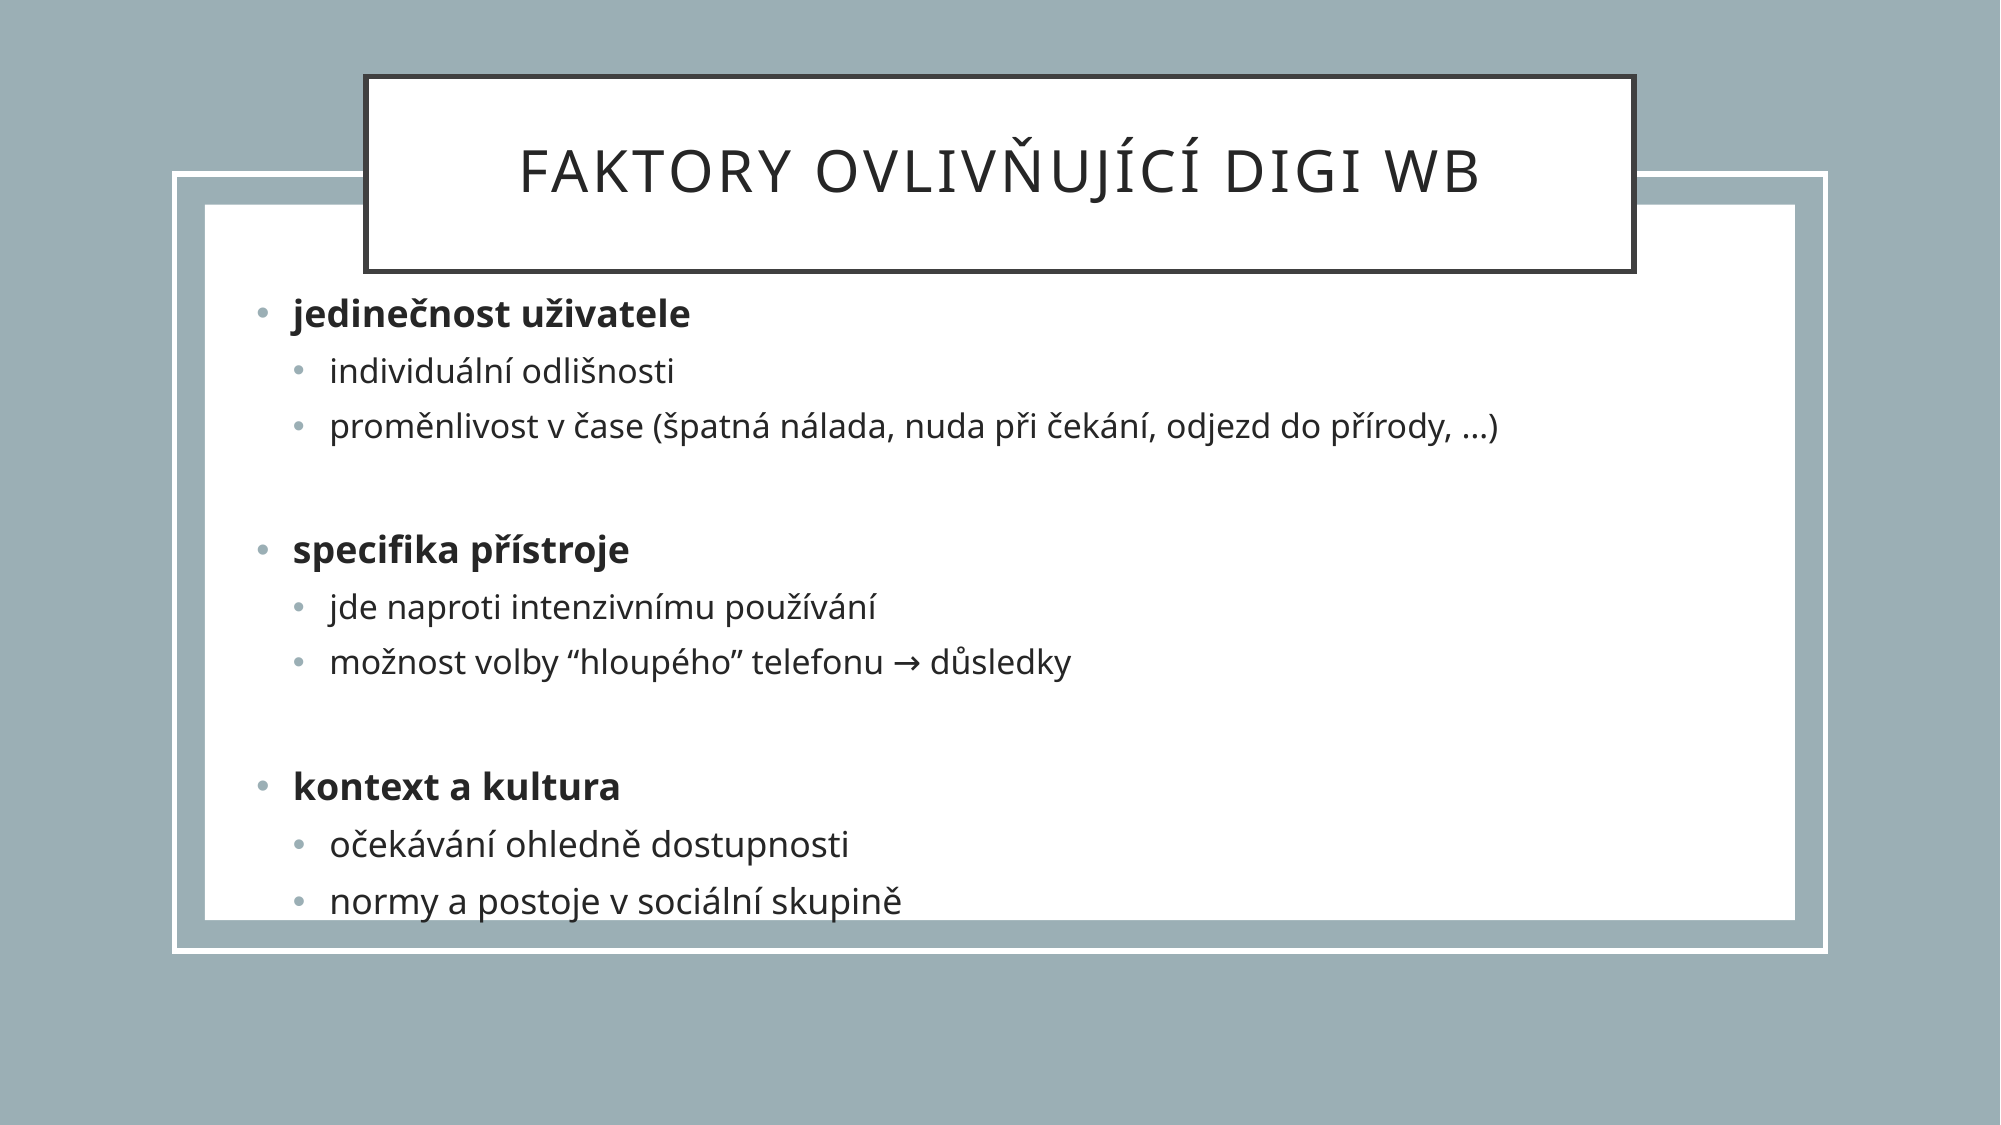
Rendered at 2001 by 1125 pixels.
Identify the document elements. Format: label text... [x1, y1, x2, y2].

text_box [173, 173, 1827, 952]
text_box [0, 0, 2000, 1125]
title faktory ovlivňující digi WB [363, 74, 1637, 274]
list jedinečnost uživatele individuální odlišnosti proměnlivost v čase (špatná nálada, nuda při čekání, odjezd do přírody, …) specifika přístroje jde naproti intenzivnímu používání možnost volby “hloupého” telefonu → důsledky kontext a kultura očekávání ohledně dostupnosti normy a postoje v sociální skupině [204, 287, 1705, 936]
